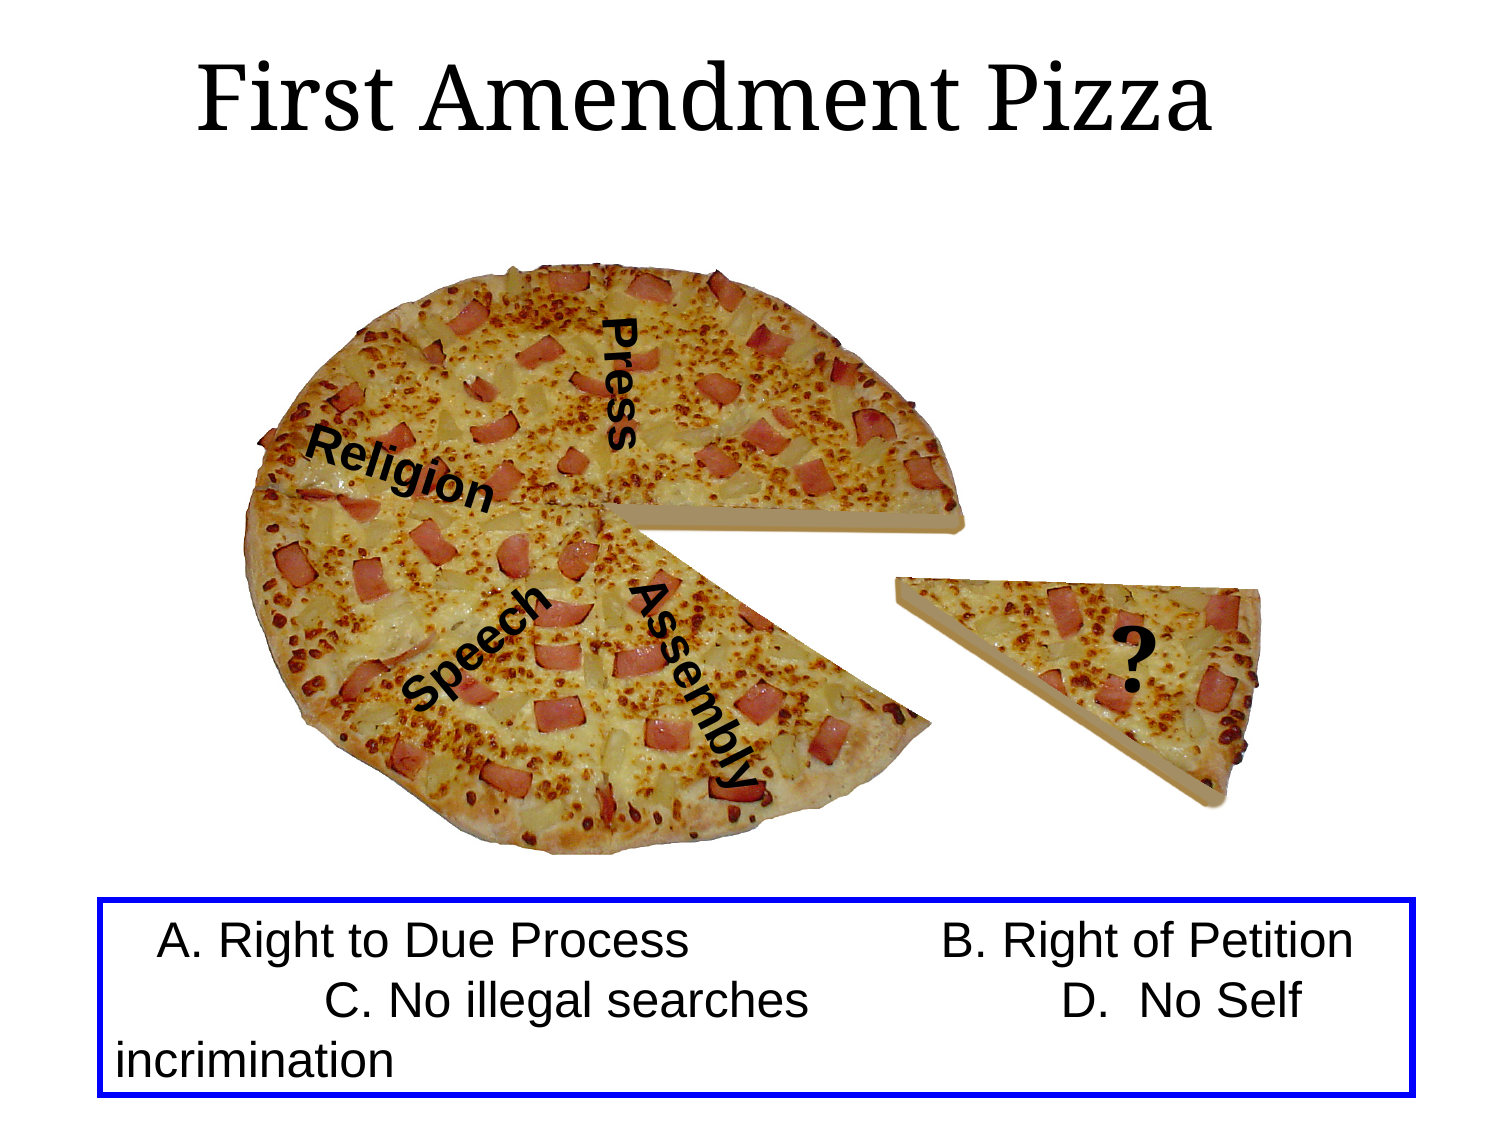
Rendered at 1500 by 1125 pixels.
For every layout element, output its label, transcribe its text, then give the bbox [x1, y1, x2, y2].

title First Amendment Pizza [99, 16, 1313, 172]
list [199, 187, 1351, 976]
text_box A. Right to Due Process B. Right of Petition C. No illegal searches D. No Self incrimination [99, 899, 1413, 1095]
